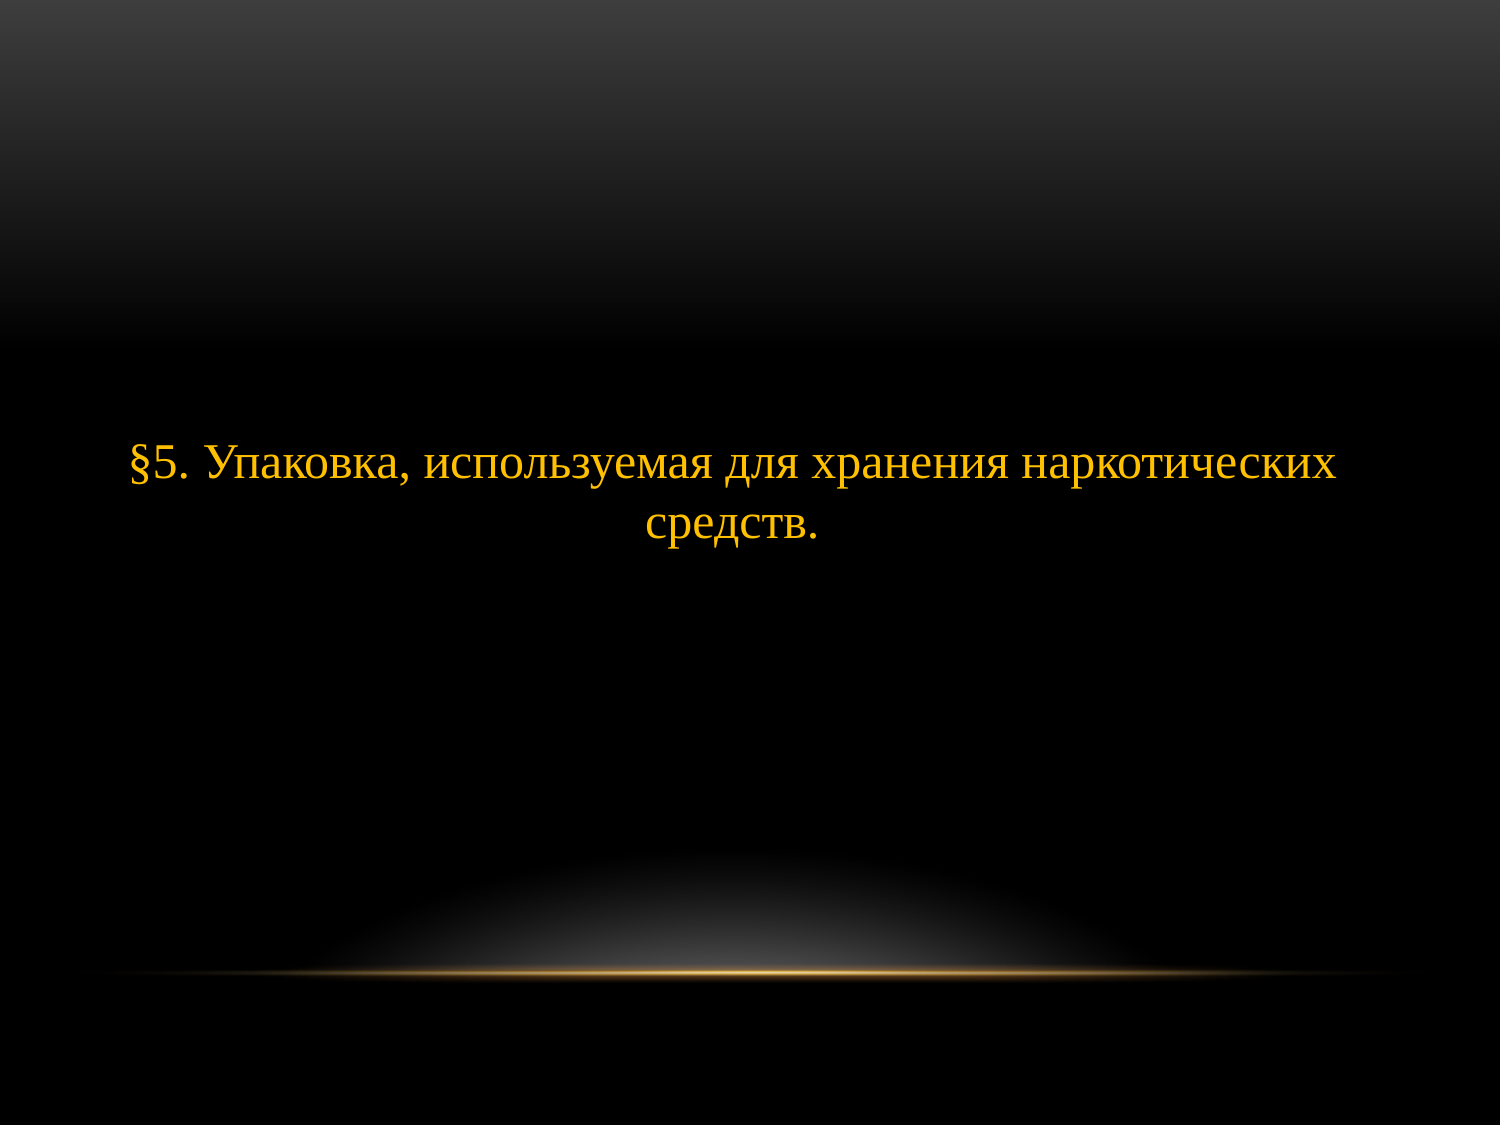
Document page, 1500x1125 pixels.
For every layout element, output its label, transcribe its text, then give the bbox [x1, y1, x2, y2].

picture [0, 0, 1500, 1125]
text_box §5. Упаковка, используемая для хранения наркотических средств. [64, 420, 1400, 556]
